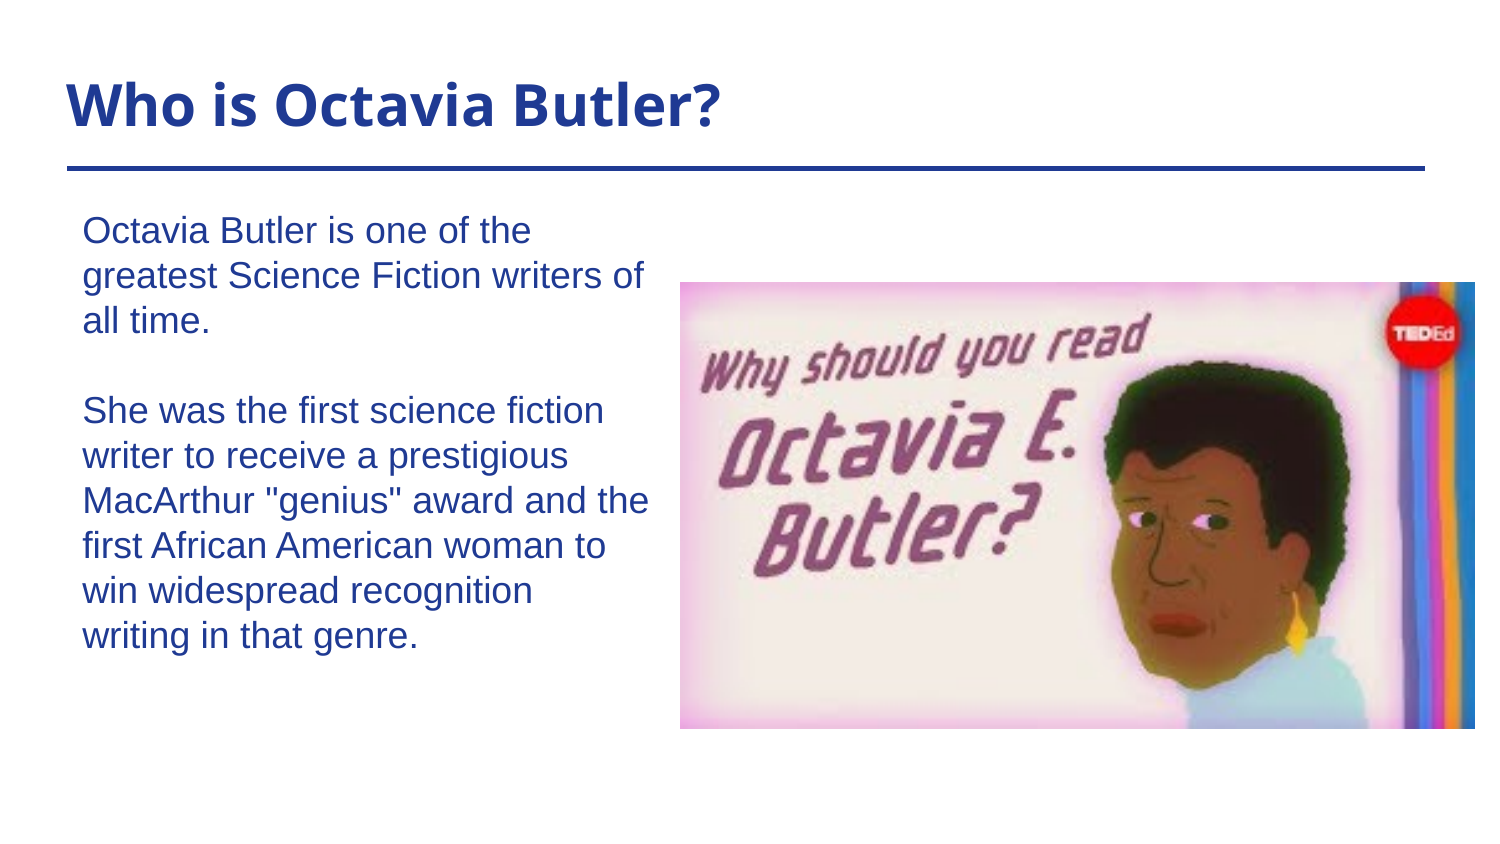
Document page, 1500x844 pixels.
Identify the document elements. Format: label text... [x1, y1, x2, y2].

title Who is Octavia Butler? [51, 52, 1449, 147]
text_box Octavia Butler is one of the greatest Science Fiction writers of all time. She was the first science fiction writer to receive a prestigious MacArthur "genius" award and the first African American woman to win widespread recognition writing in that genre. [67, 190, 665, 821]
picture [680, 281, 1476, 730]
